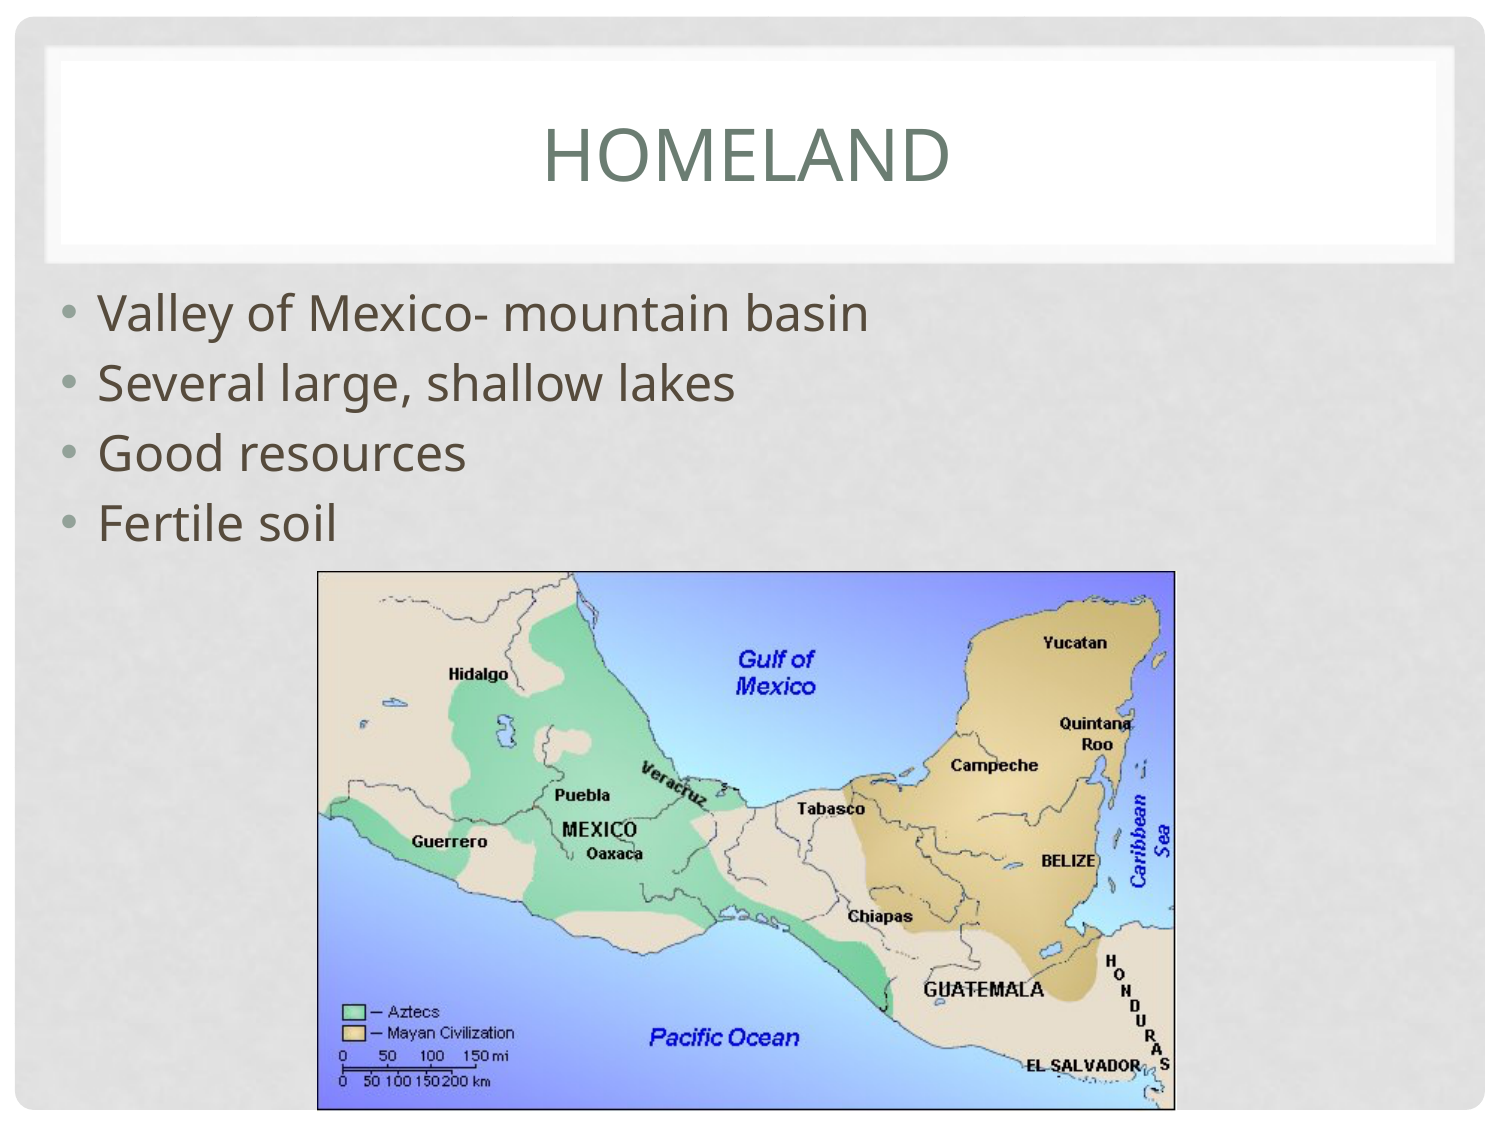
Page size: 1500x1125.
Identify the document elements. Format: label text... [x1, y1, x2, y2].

title Homeland [69, 66, 1425, 238]
list Valley of Mexico- mountain basin Several large, shallow lakes Good resources Fertile soil [26, 274, 1500, 992]
picture [316, 571, 1177, 1112]
